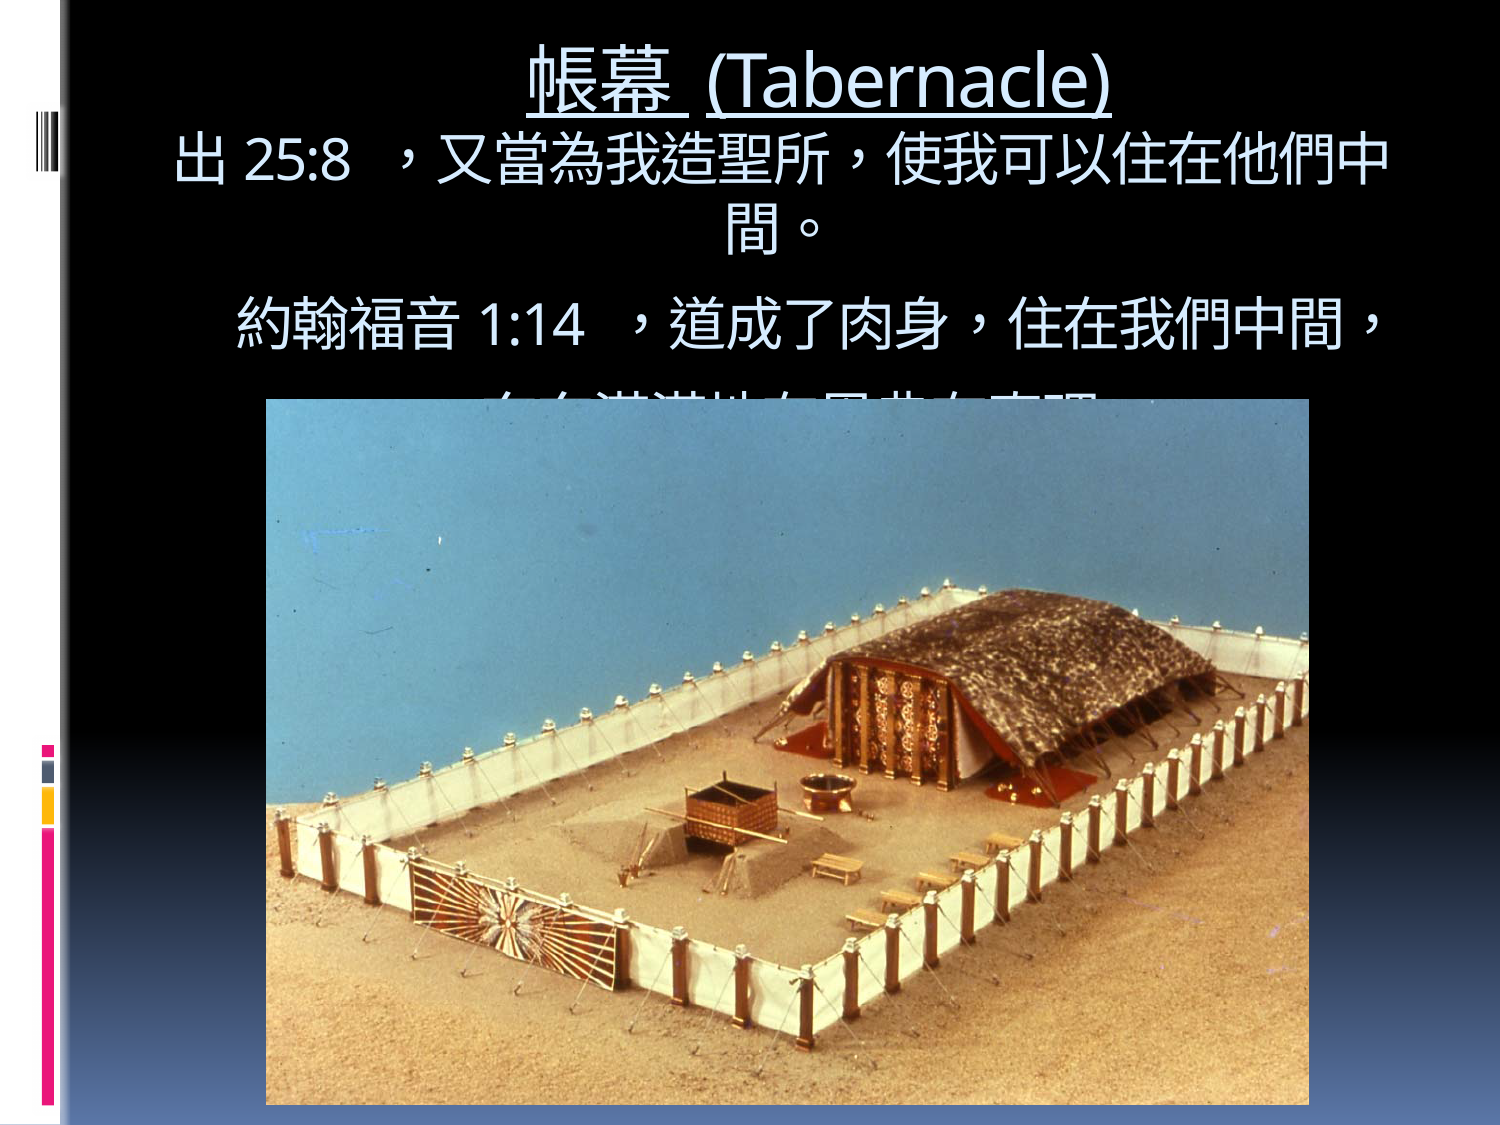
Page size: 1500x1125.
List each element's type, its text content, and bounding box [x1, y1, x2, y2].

text_box 帳幕 (Tabernacle) 出25:8 ，又當為我造聖所，使我可以住在他們中間。 約翰福音1:14 ，道成了肉身，住在我們中間， 充充滿滿地有恩典有真理。 [137, 24, 1425, 400]
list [266, 399, 1309, 1106]
